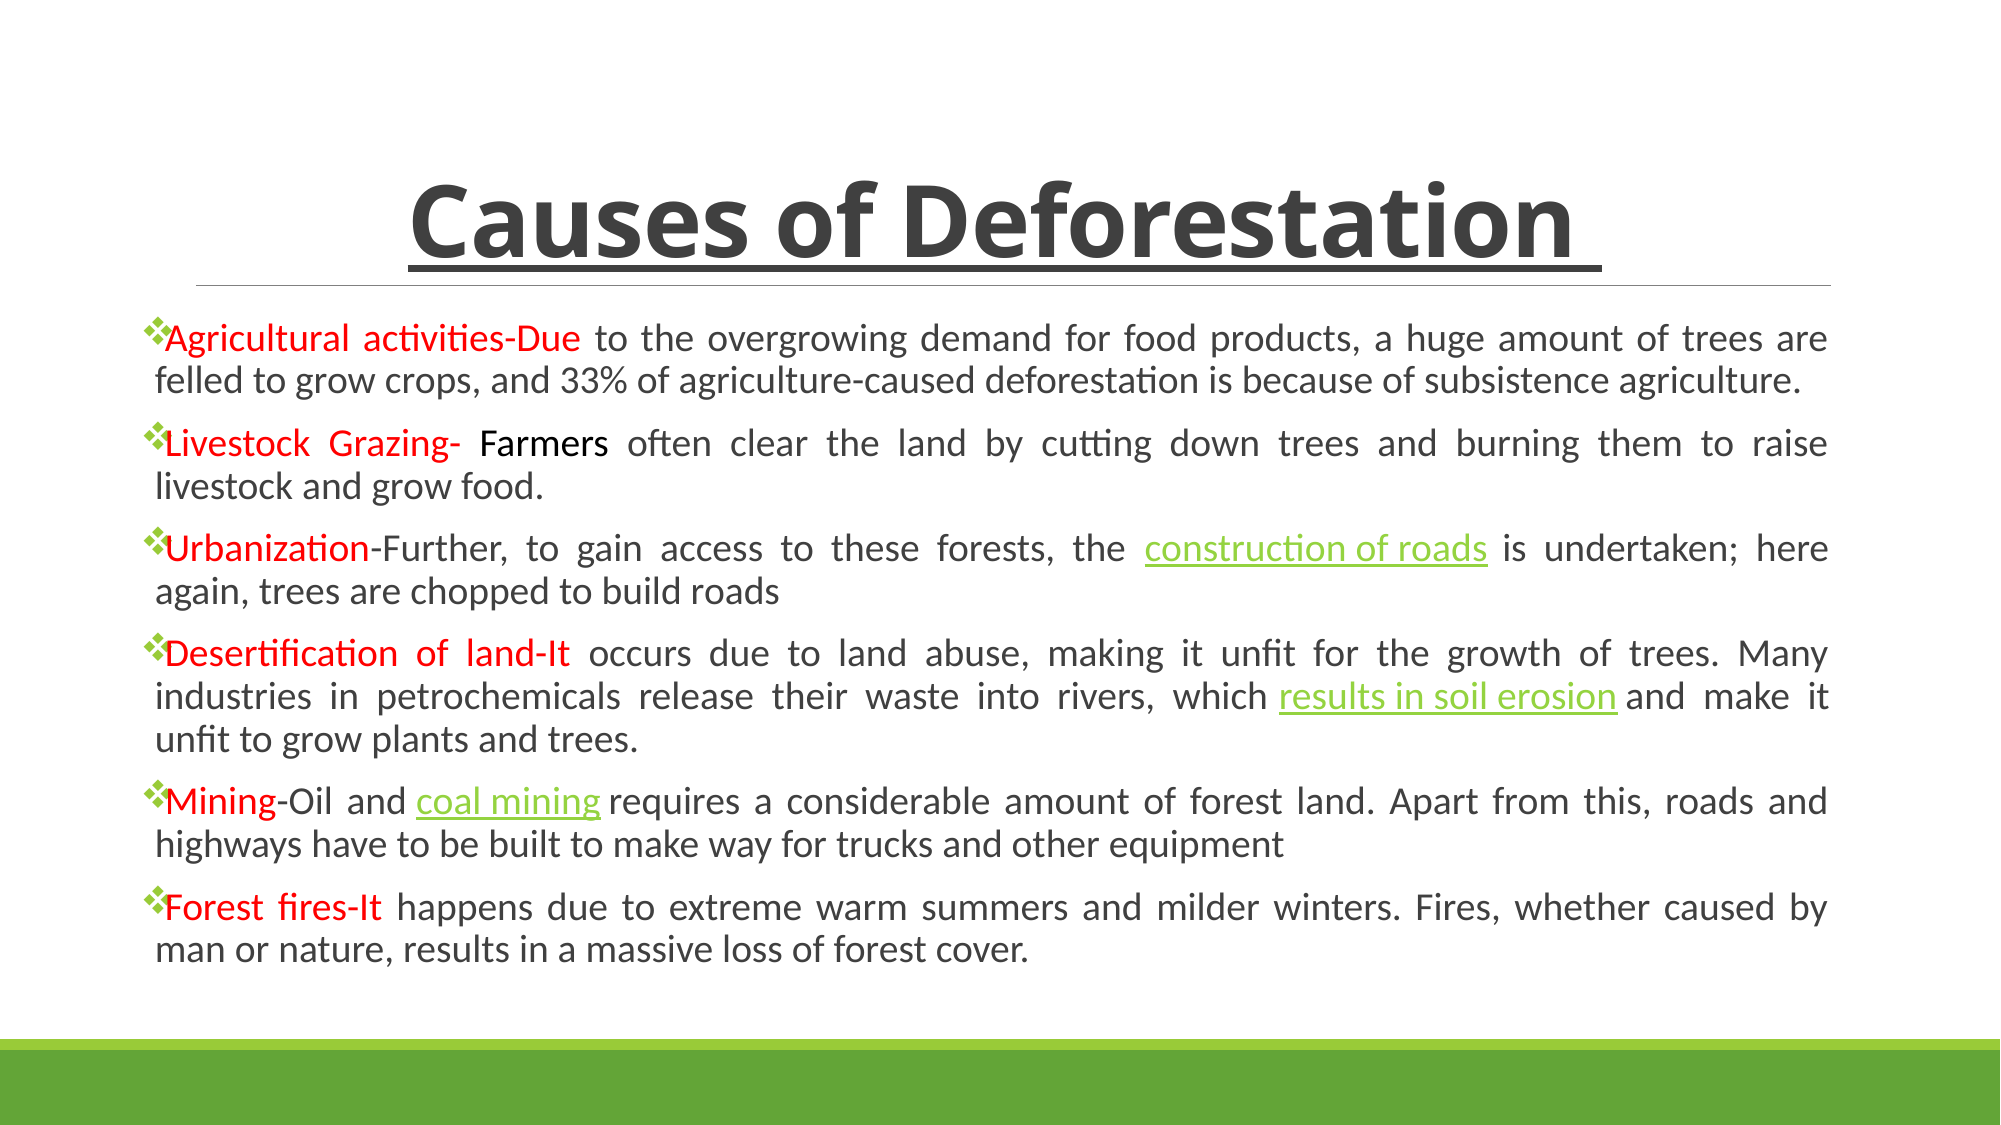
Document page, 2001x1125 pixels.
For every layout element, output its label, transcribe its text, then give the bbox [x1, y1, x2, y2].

list Agricultural activities-Due to the overgrowing demand for food products, a huge amount of trees are felled to grow crops, and 33% of agriculture-caused deforestation is because of subsistence agriculture. Livestock Grazing- Farmers often clear the land by cutting down trees and burning them to raise livestock and grow food. Urbanization-Further, to gain access to these forests, the construction of roads is undertaken; here again, trees are chopped to build roads Desertification of land-It occurs due to land abuse, making it unfit for the growth of trees. Many industries in petrochemicals release their waste into rivers, which results in soil erosion and make it unfit to grow plants and trees. Mining-Oil and coal mining requires a considerable amount of forest land. Apart from this, roads and highways have to be built to make way for trucks and other equipment Forest fires-It happens due to extreme warm summers and milder winters. Fires, whether caused by man or nature, results in a massive loss of forest cover. [140, 309, 1830, 1007]
title Causes of Deforestation [180, 47, 1830, 285]
